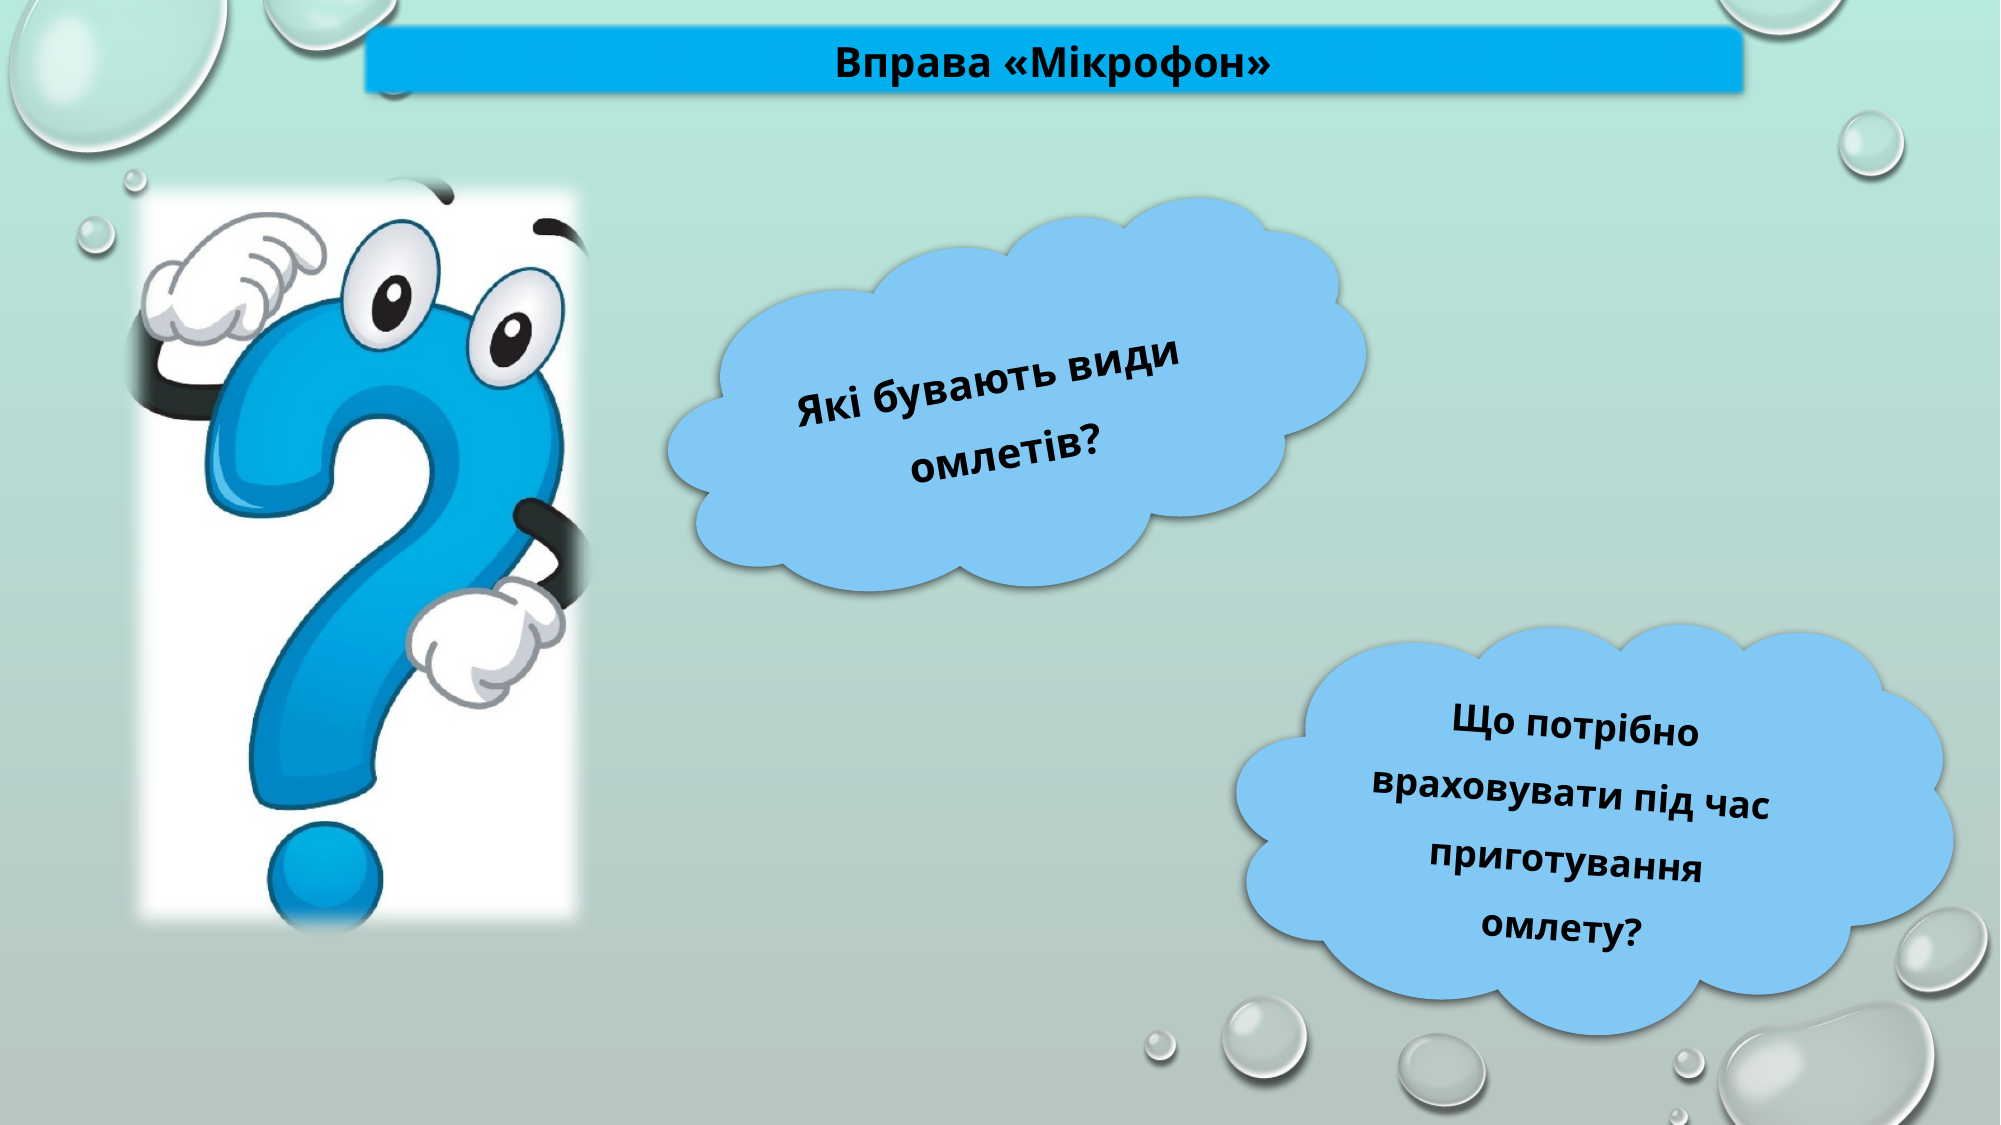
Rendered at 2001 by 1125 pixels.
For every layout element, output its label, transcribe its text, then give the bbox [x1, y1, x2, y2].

text_box Що потрібно враховувати під час приготування омлету? [1236, 624, 1954, 1036]
text_box Вправа «Мікрофон» [369, 30, 1739, 89]
text_box Які бувають види омлетів? [667, 198, 1367, 592]
picture [0, 0, 2000, 1125]
